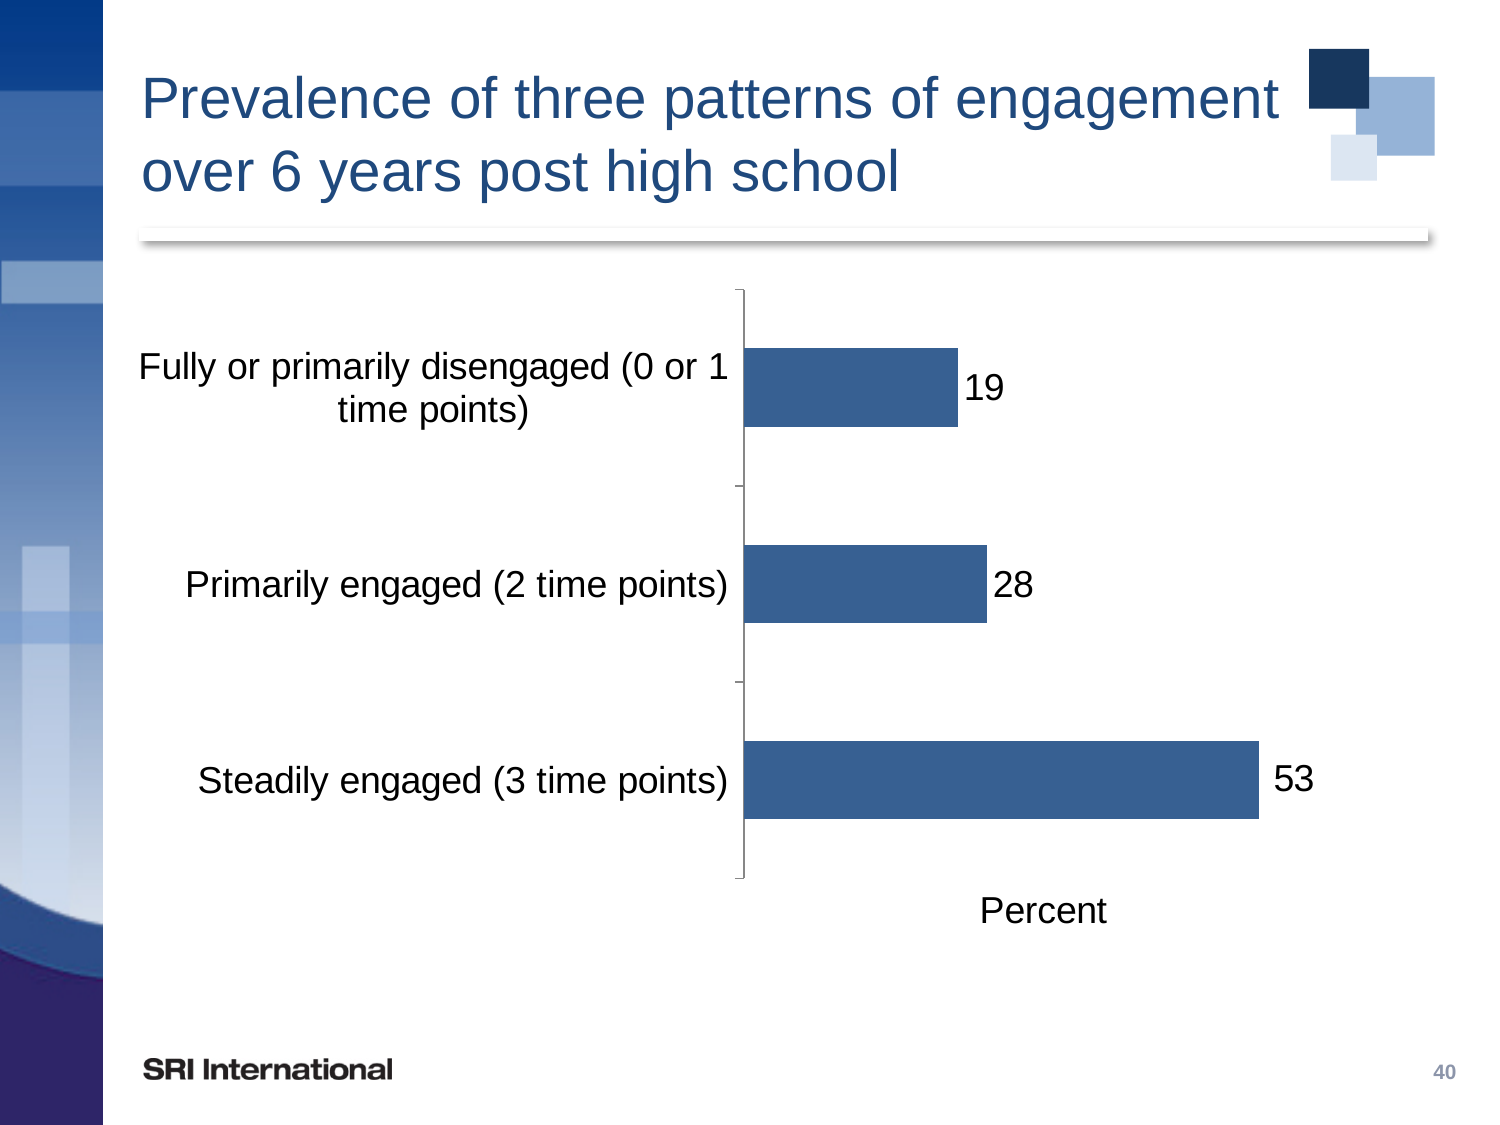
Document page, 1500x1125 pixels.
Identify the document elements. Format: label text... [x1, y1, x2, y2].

picture [0, 0, 103, 1125]
picture [143, 1058, 392, 1080]
title Prevalence of three patterns of engagement over 6 years post high school [126, 36, 1318, 224]
slide_number 40 [1402, 1050, 1488, 1093]
chart [125, 262, 1426, 1006]
